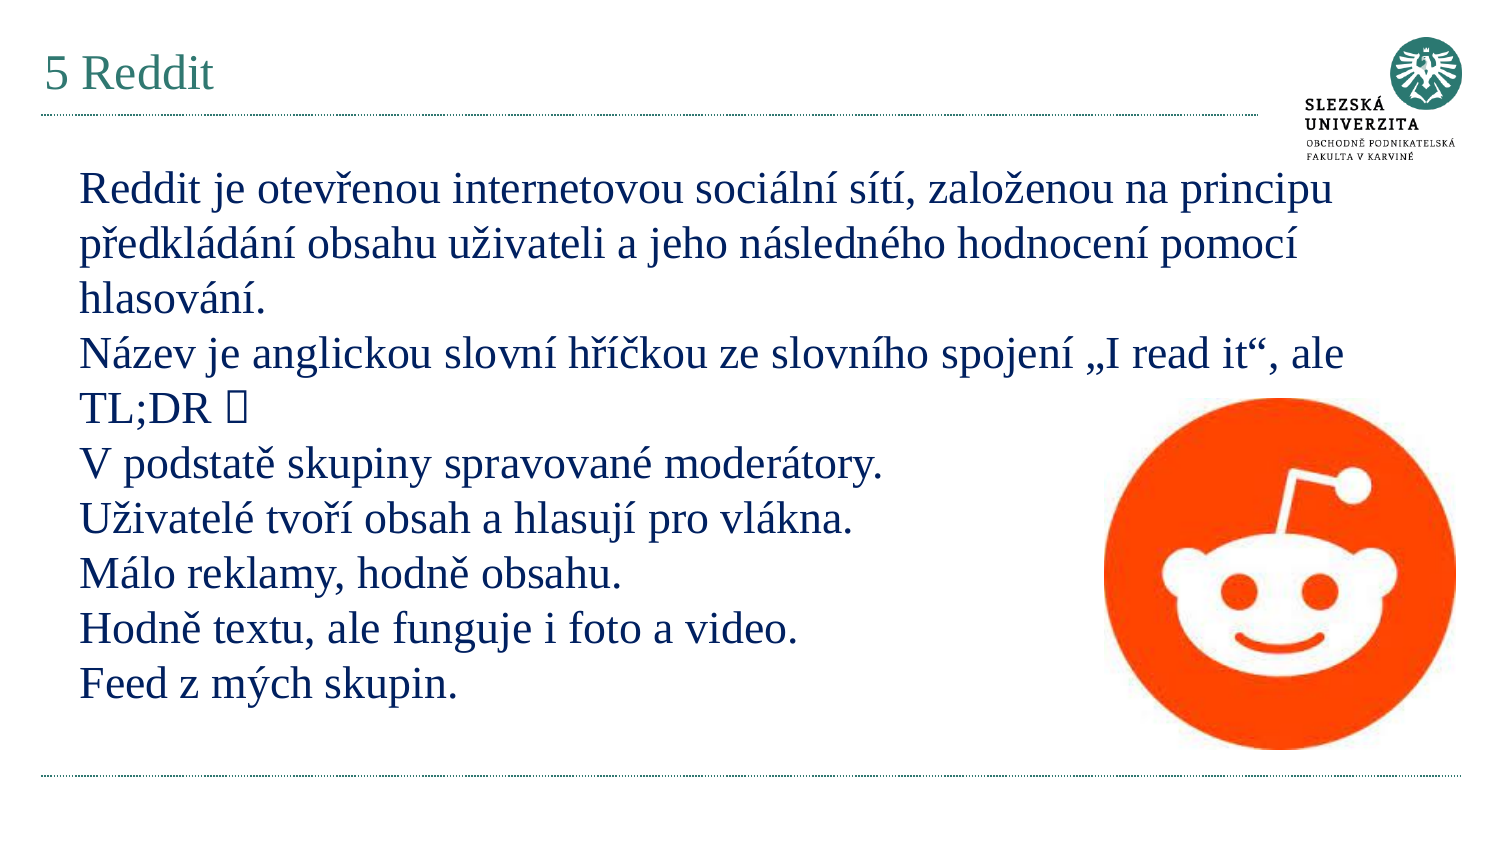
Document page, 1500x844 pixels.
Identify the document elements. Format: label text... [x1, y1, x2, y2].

list Reddit je otevřenou internetovou sociální sítí, založenou na principu předkládání obsahu uživateli a jeho následného hodnocení pomocí hlasování. Název je anglickou slovní hříčkou ze slovního spojení „I read it“, ale TL;DR  V podstatě skupiny spravované moderátory. Uživatelé tvoří obsah a hlasují pro vlákna. Málo reklamy, hodně obsahu. Hodně textu, ale funguje i foto a video. Feed z mých skupin. [64, 150, 1483, 647]
picture [1104, 398, 1457, 751]
picture [1305, 37, 1462, 150]
title 5 Reddit [29, 32, 750, 116]
